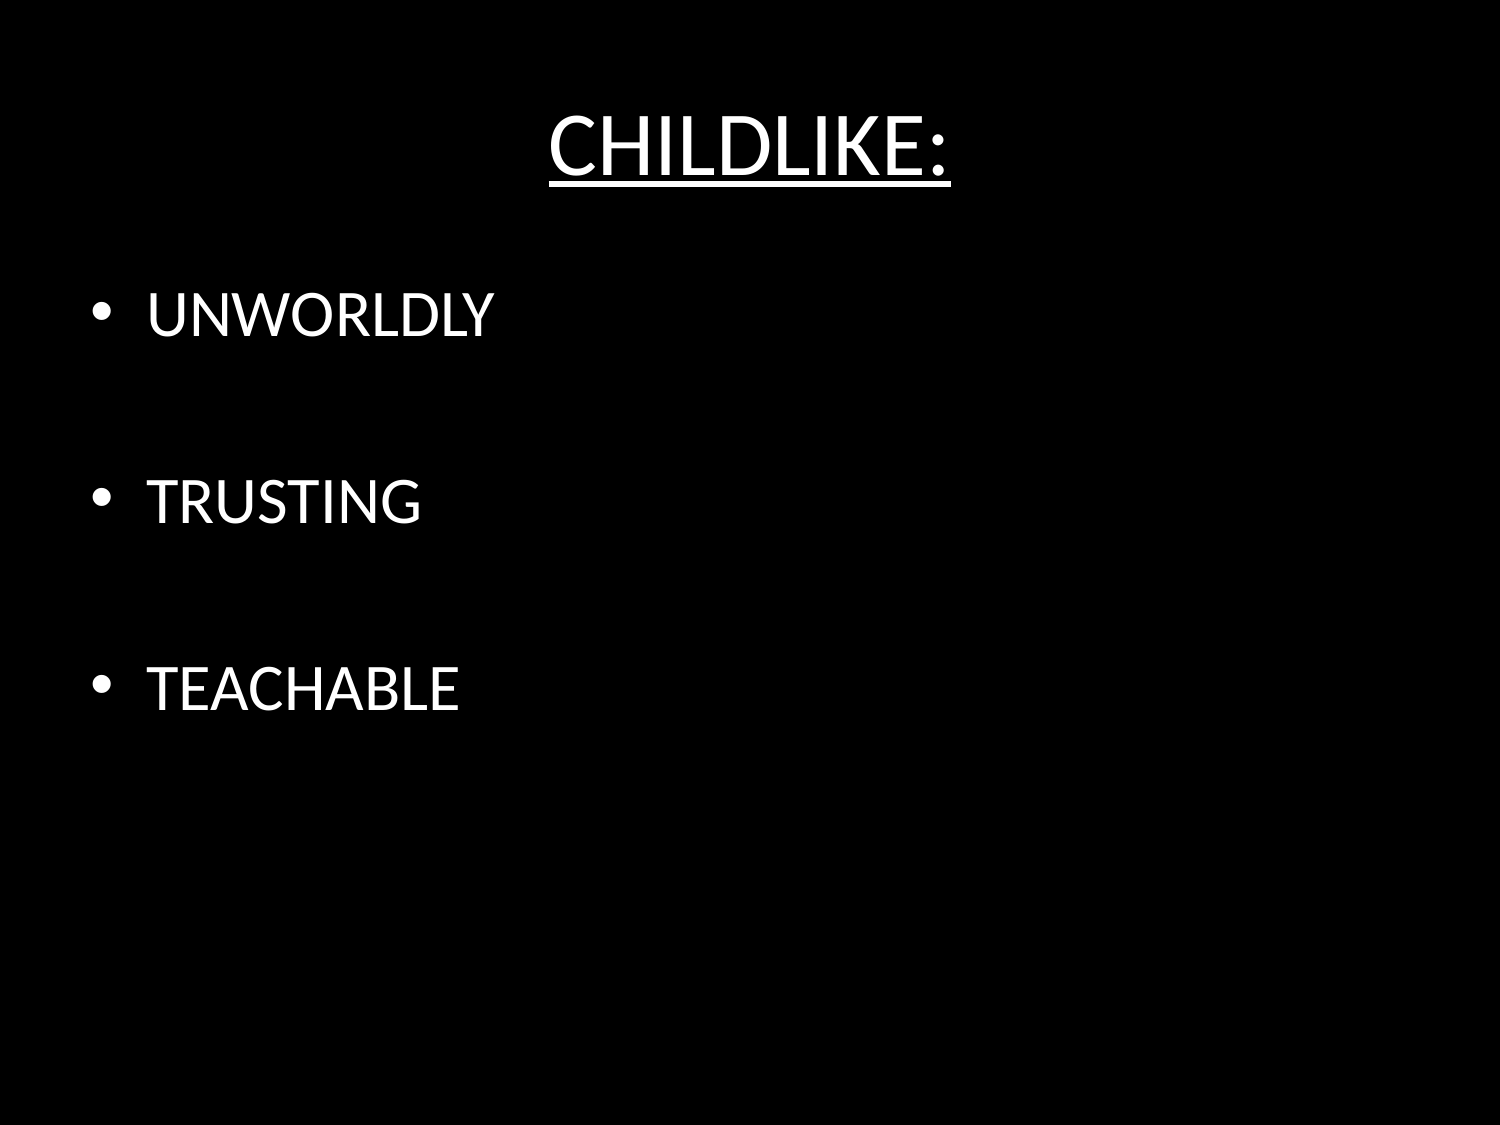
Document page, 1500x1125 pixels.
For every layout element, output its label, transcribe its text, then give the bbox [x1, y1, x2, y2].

title CHILDLIKE: [75, 45, 1425, 233]
list UNWORLDLY TRUSTING TEACHABLE [75, 262, 1425, 1005]
